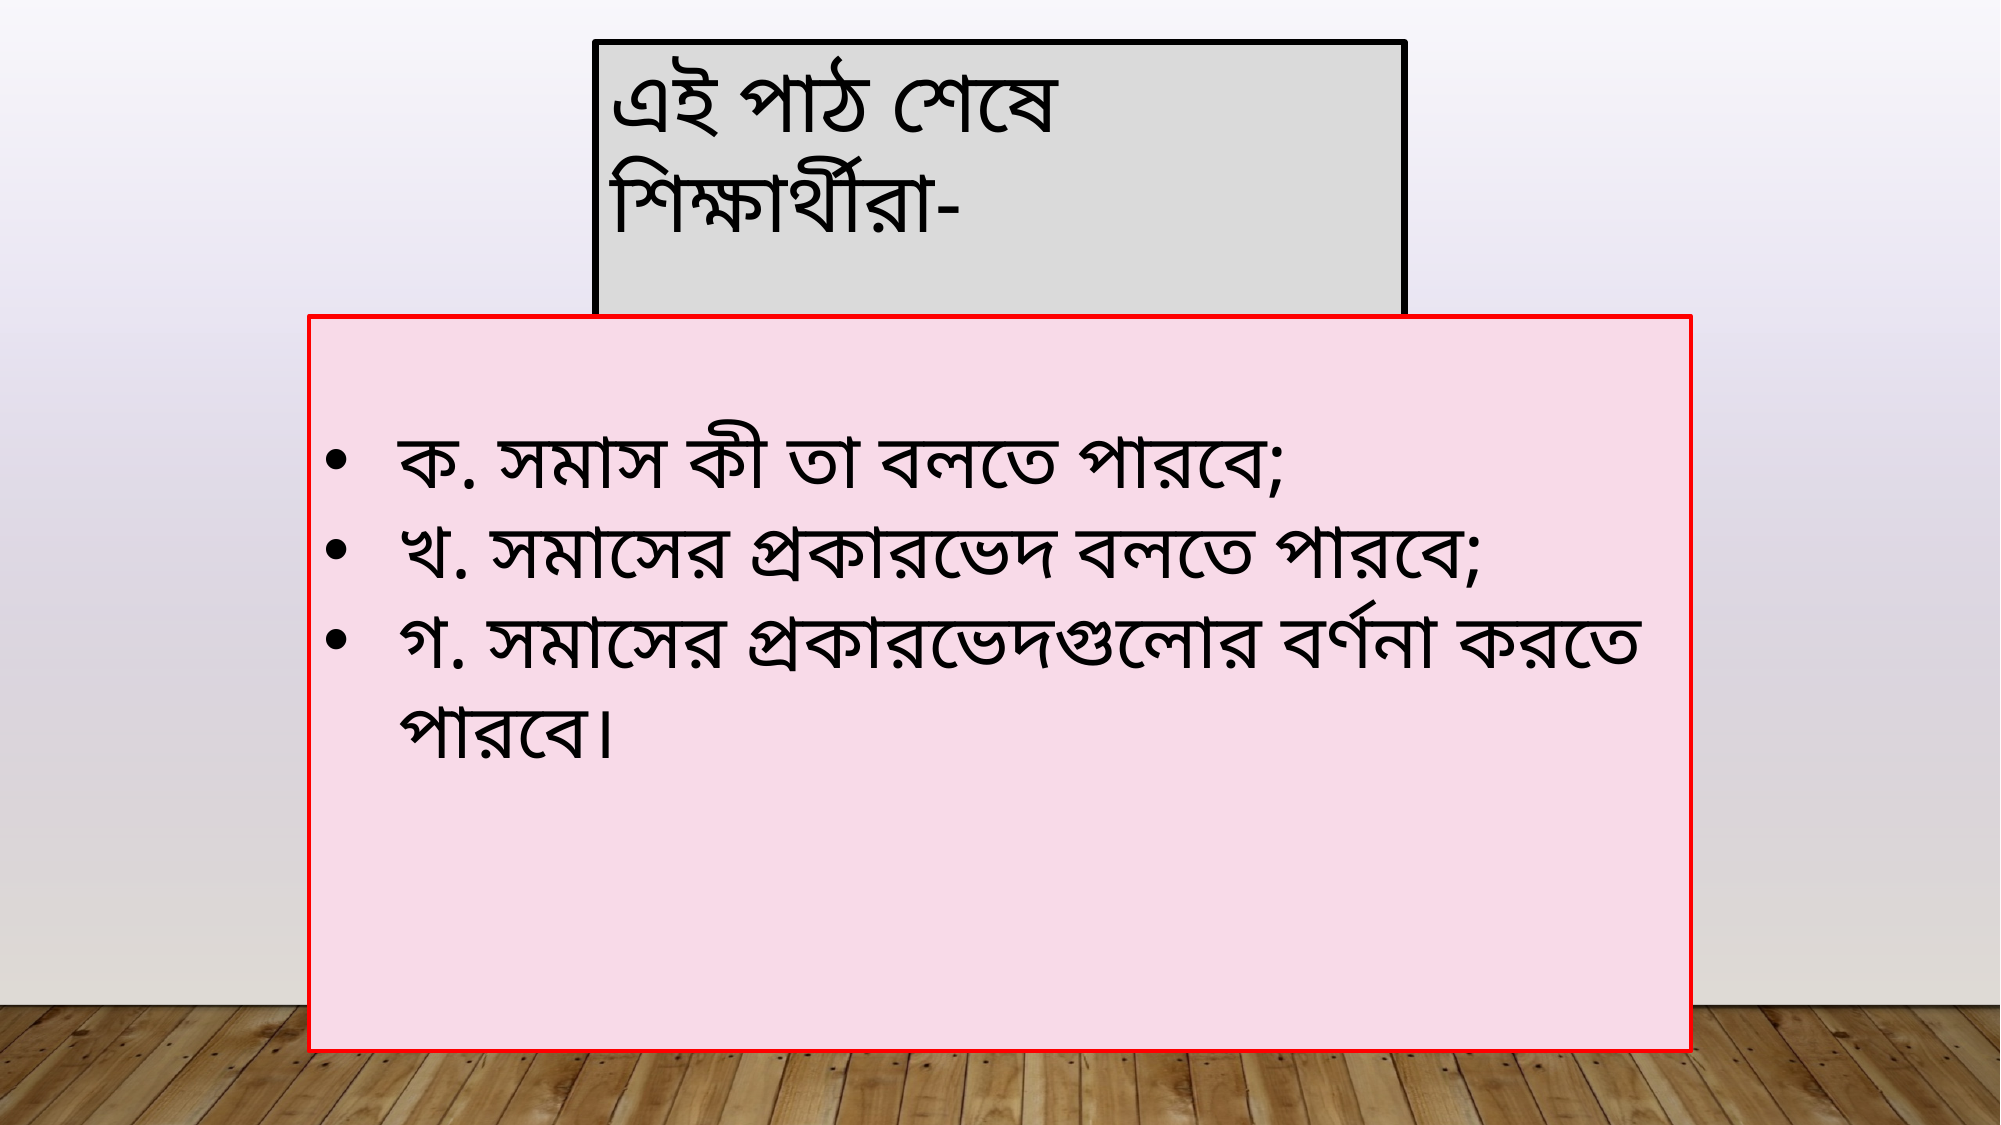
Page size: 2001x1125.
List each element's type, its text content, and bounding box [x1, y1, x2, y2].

text_box ক. সমাস কী তা বলতে পারবে; খ. সমাসের প্রকারভেদ বলতে পারবে; গ. সমাসের প্রকারভেদগুলোর বর্ণনা করতে পারবে। [309, 316, 1691, 1051]
picture [0, 1005, 2000, 1125]
text_box এই পাঠ শেষে শিক্ষার্থীরা- [595, 41, 1405, 316]
